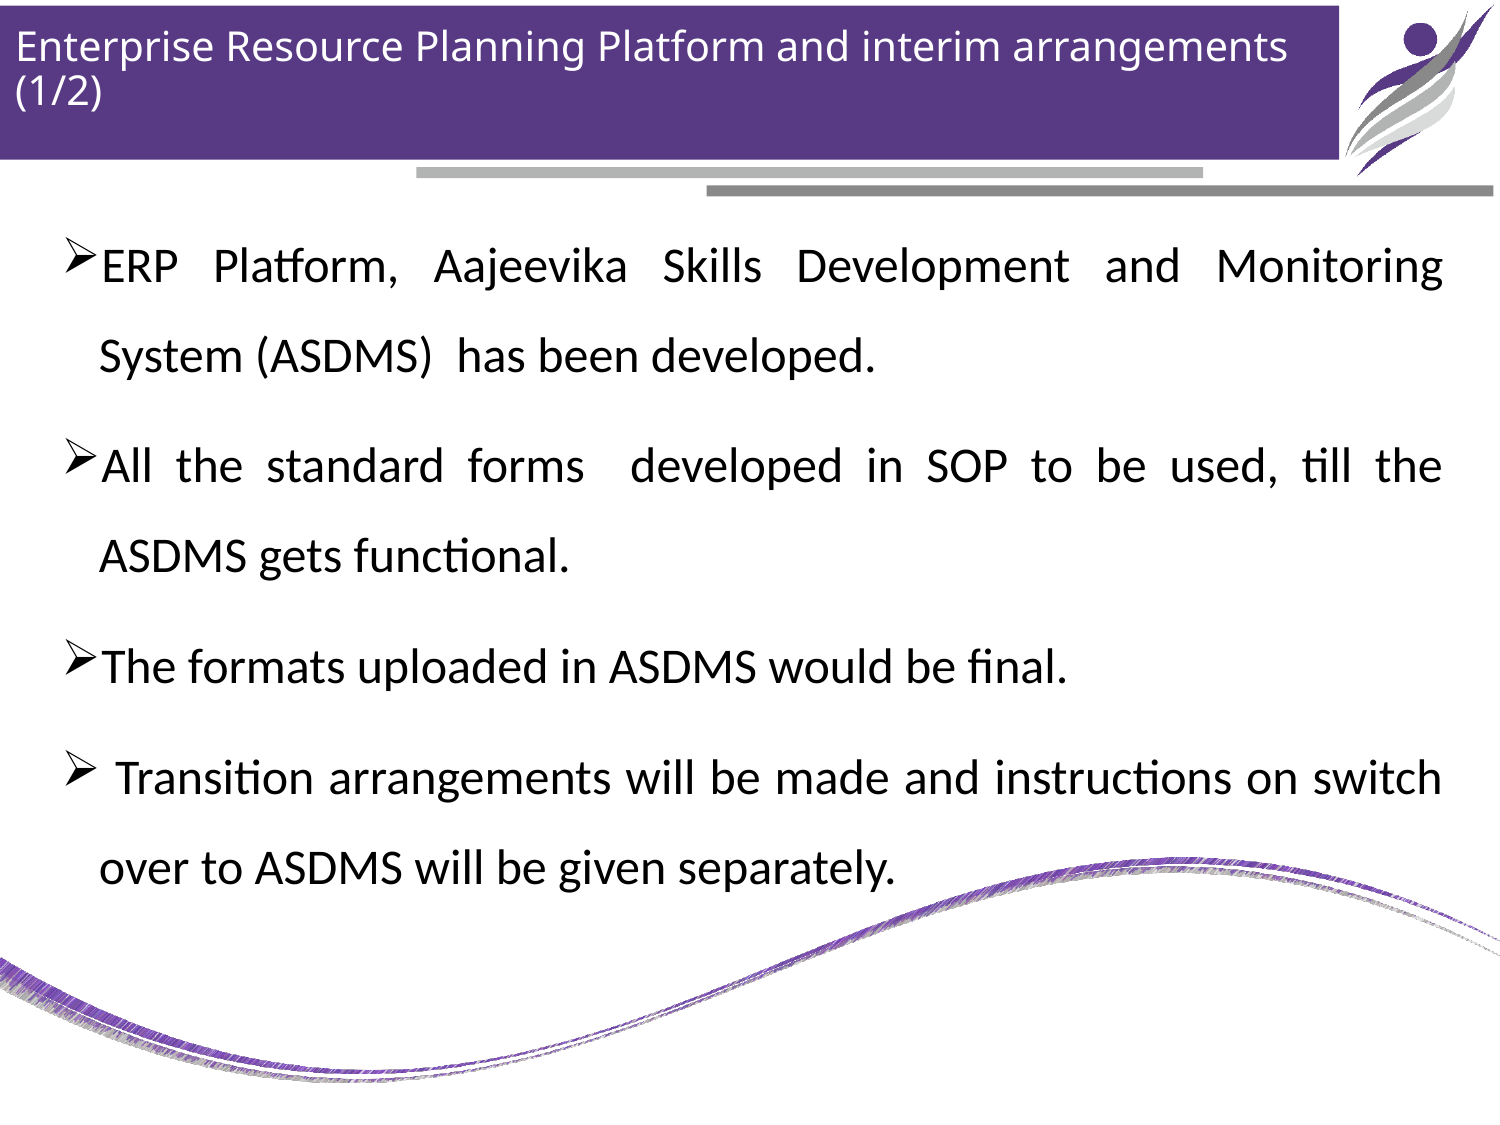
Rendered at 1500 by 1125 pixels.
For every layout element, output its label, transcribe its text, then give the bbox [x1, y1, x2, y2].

picture [0, 844, 1500, 1095]
text_box ERP Platform, Aajeevika Skills Development and Monitoring System (ASDMS) has been developed. All the standard forms developed in SOP to be used, till the ASDMS gets functional. The formats uploaded in ASDMS would be final. Transition arrangements will be made and instructions on switch over to ASDMS will be given separately. [46, 194, 1459, 985]
picture [1345, 4, 1494, 177]
title Enterprise Resource Planning Platform and interim arrangements (1/2) [0, 18, 1352, 172]
